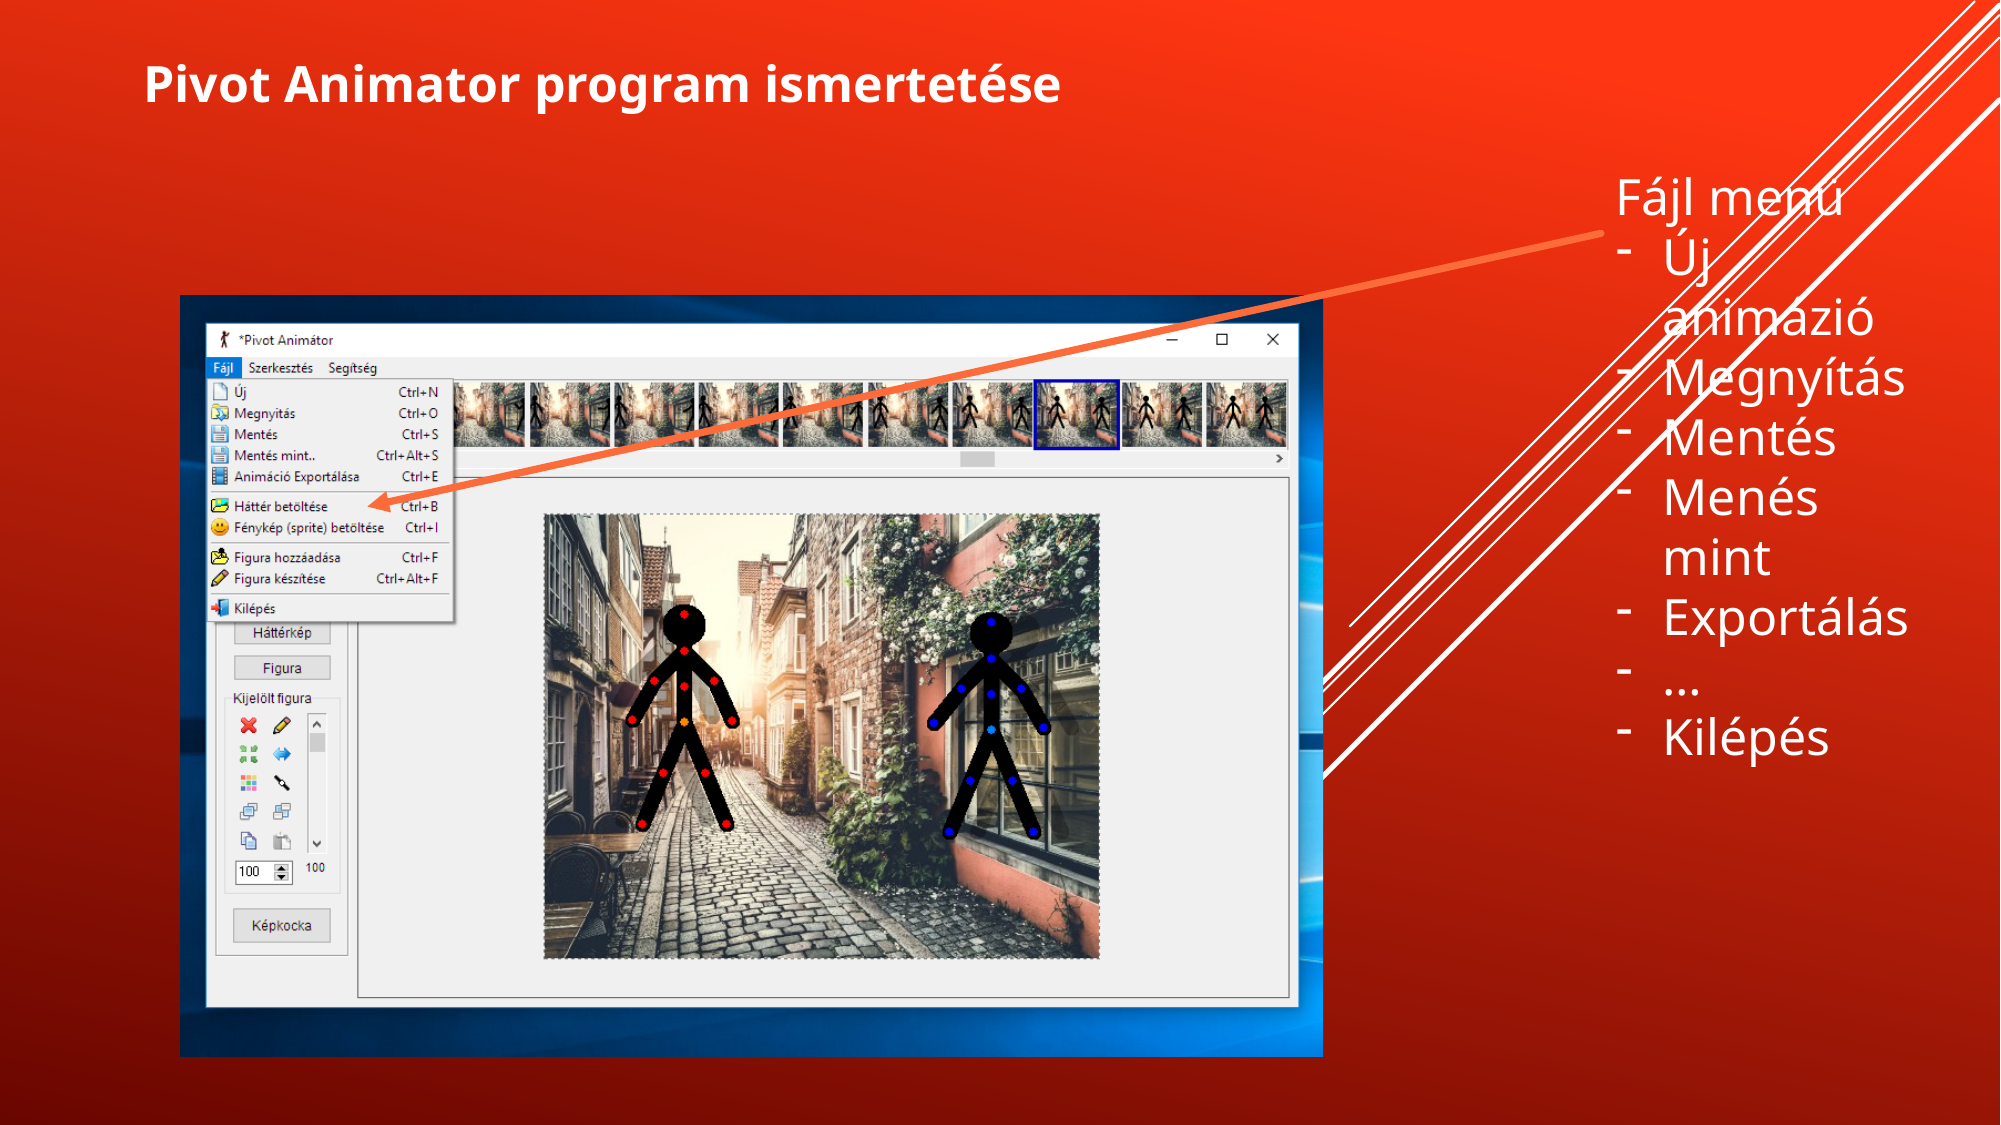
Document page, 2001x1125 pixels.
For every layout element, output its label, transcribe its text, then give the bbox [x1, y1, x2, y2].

subtitle Pivot Animator program ismertetése [128, 45, 1179, 126]
text_box Fájl menü Új animázió Megnyítás Mentés Menés mint Exportálás … Kilépés [1600, 157, 1946, 818]
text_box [179, 295, 1324, 1057]
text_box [366, 233, 1602, 507]
